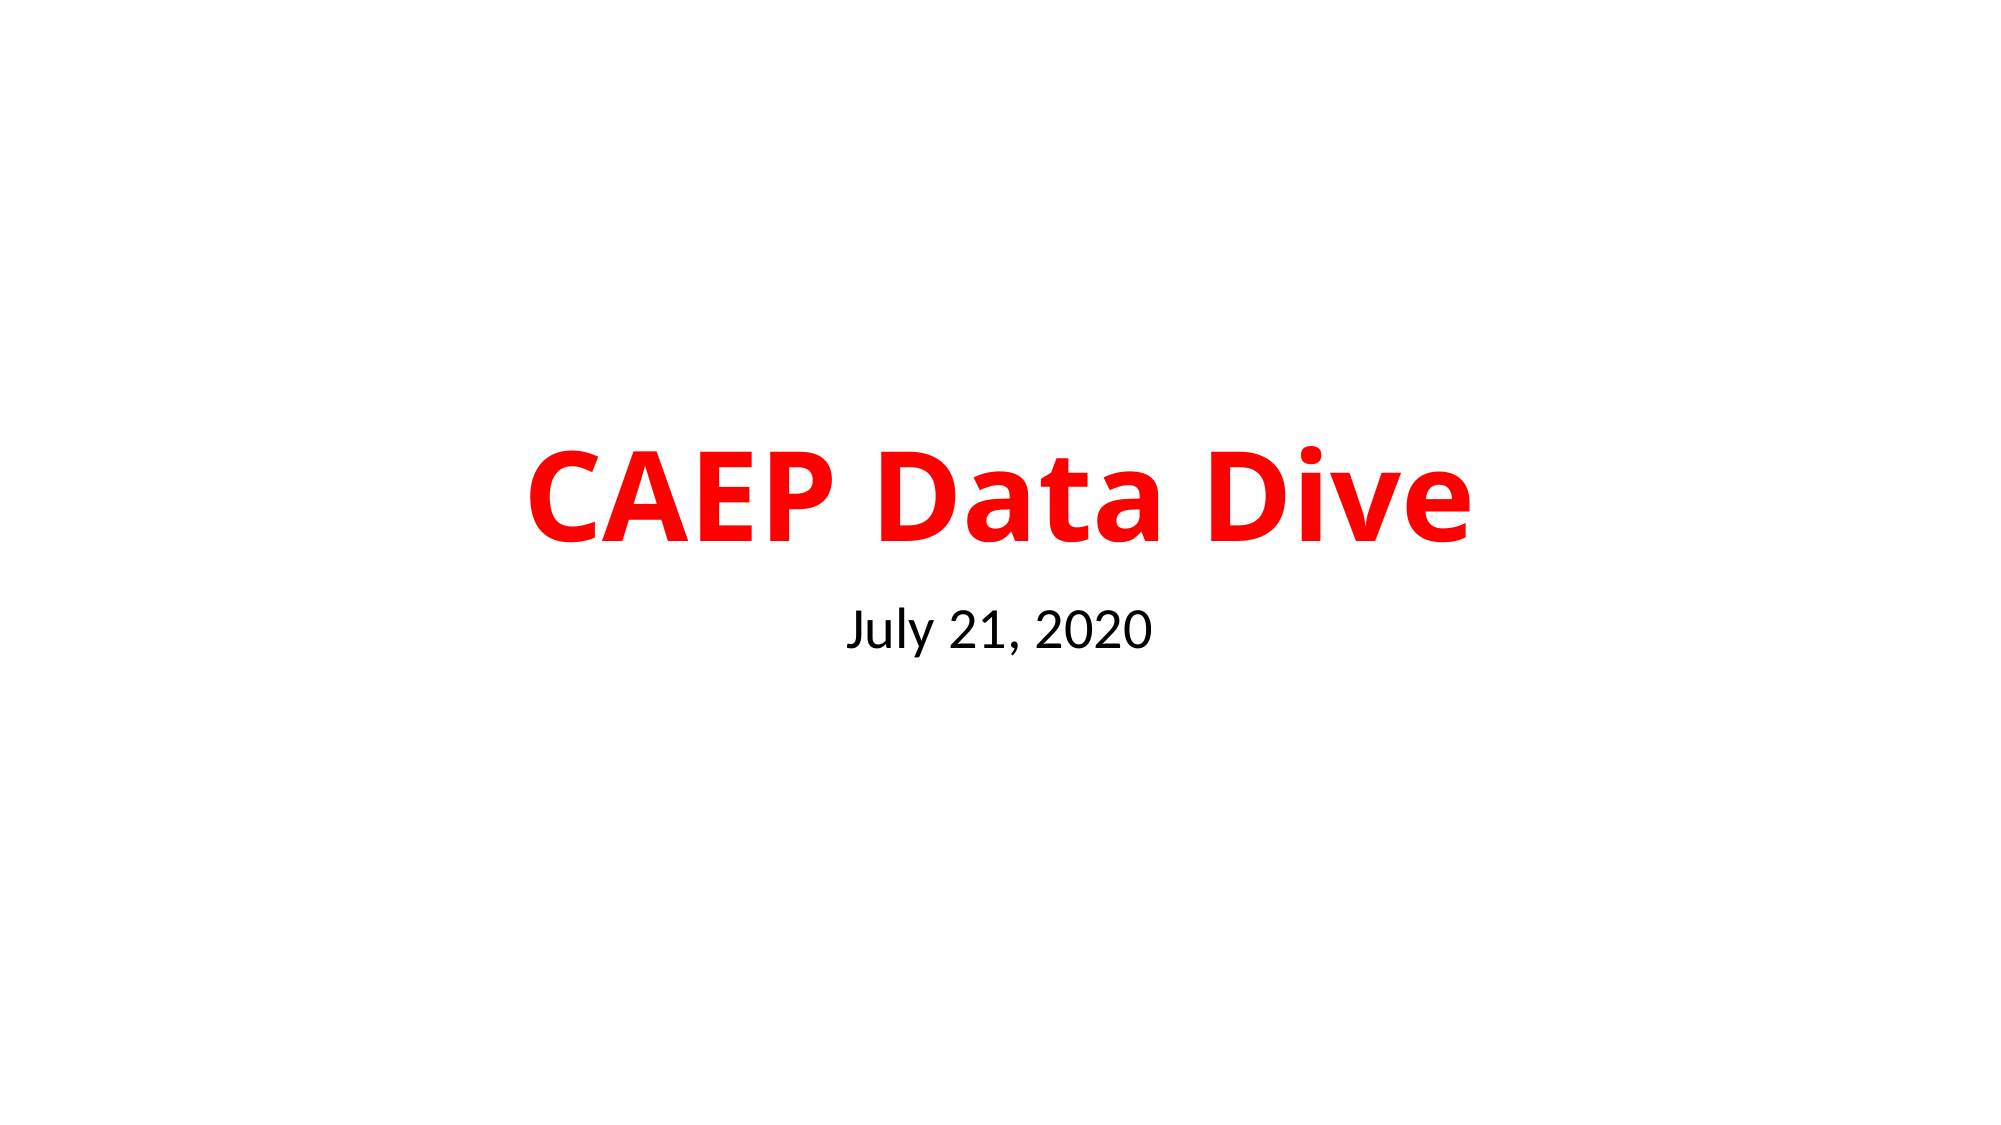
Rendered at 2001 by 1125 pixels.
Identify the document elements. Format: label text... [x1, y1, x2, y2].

title CAEP Data Dive [249, 184, 1750, 576]
subtitle July 21, 2020 [249, 590, 1750, 863]
